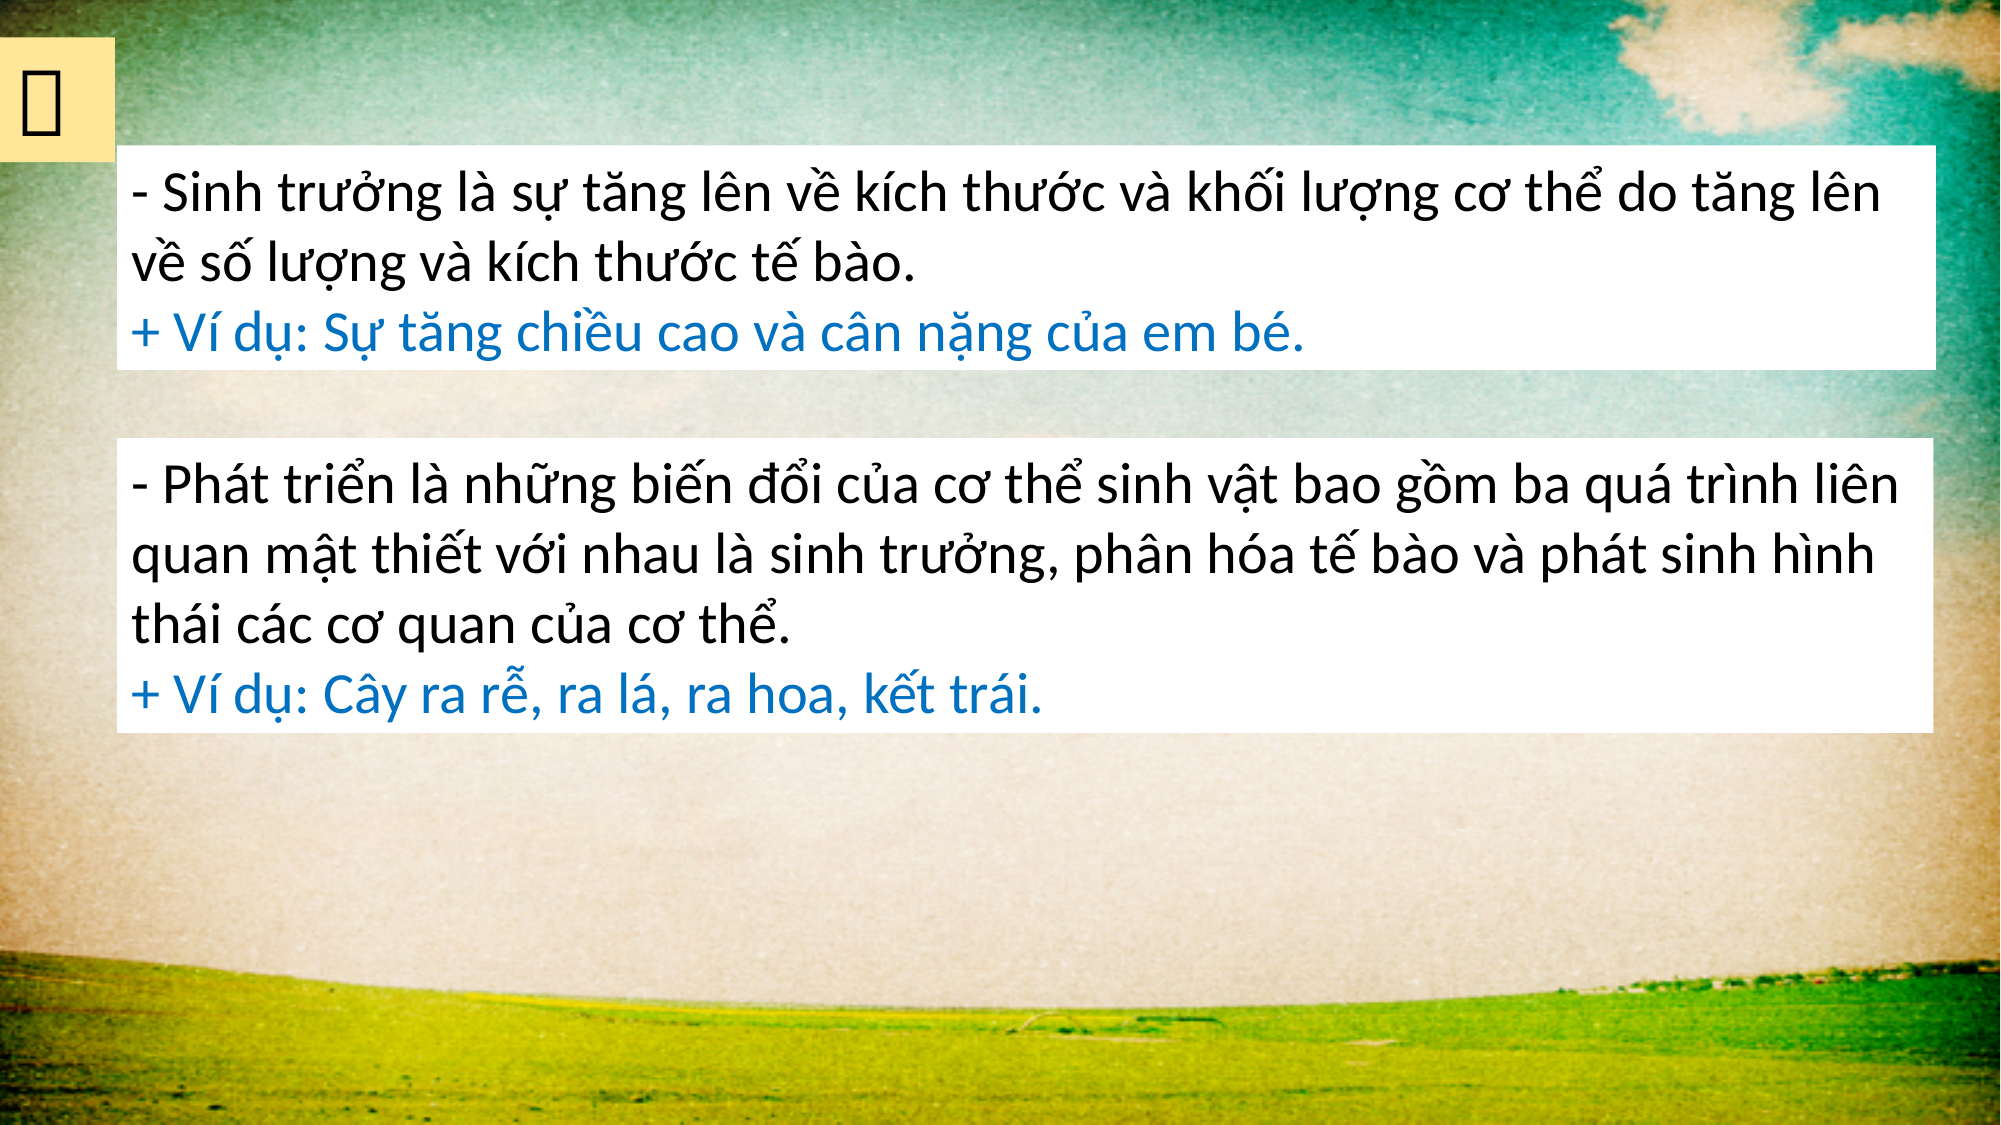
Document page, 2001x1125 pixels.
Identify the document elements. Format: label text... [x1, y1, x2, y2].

text_box - Sinh trưởng là sự tăng lên về kích thước và khối lượng cơ thể do tăng lên về số lượng và kích thước tế bào. + Ví dụ: Sự tăng chiều cao và cân nặng của em bé. [117, 145, 1936, 370]
text_box - Phát triển là những biến đổi của cơ thể sinh vật bao gồm ba quá trình liên quan mật thiết với nhau là sinh trưởng, phân hóa tế bào và phát sinh hình thái các cơ quan của cơ thể. + Ví dụ: Cây ra rễ, ra lá, ra hoa, kết trái. [117, 438, 1934, 733]
picture [0, 0, 2001, 1125]
text_box  [0, 37, 115, 163]
